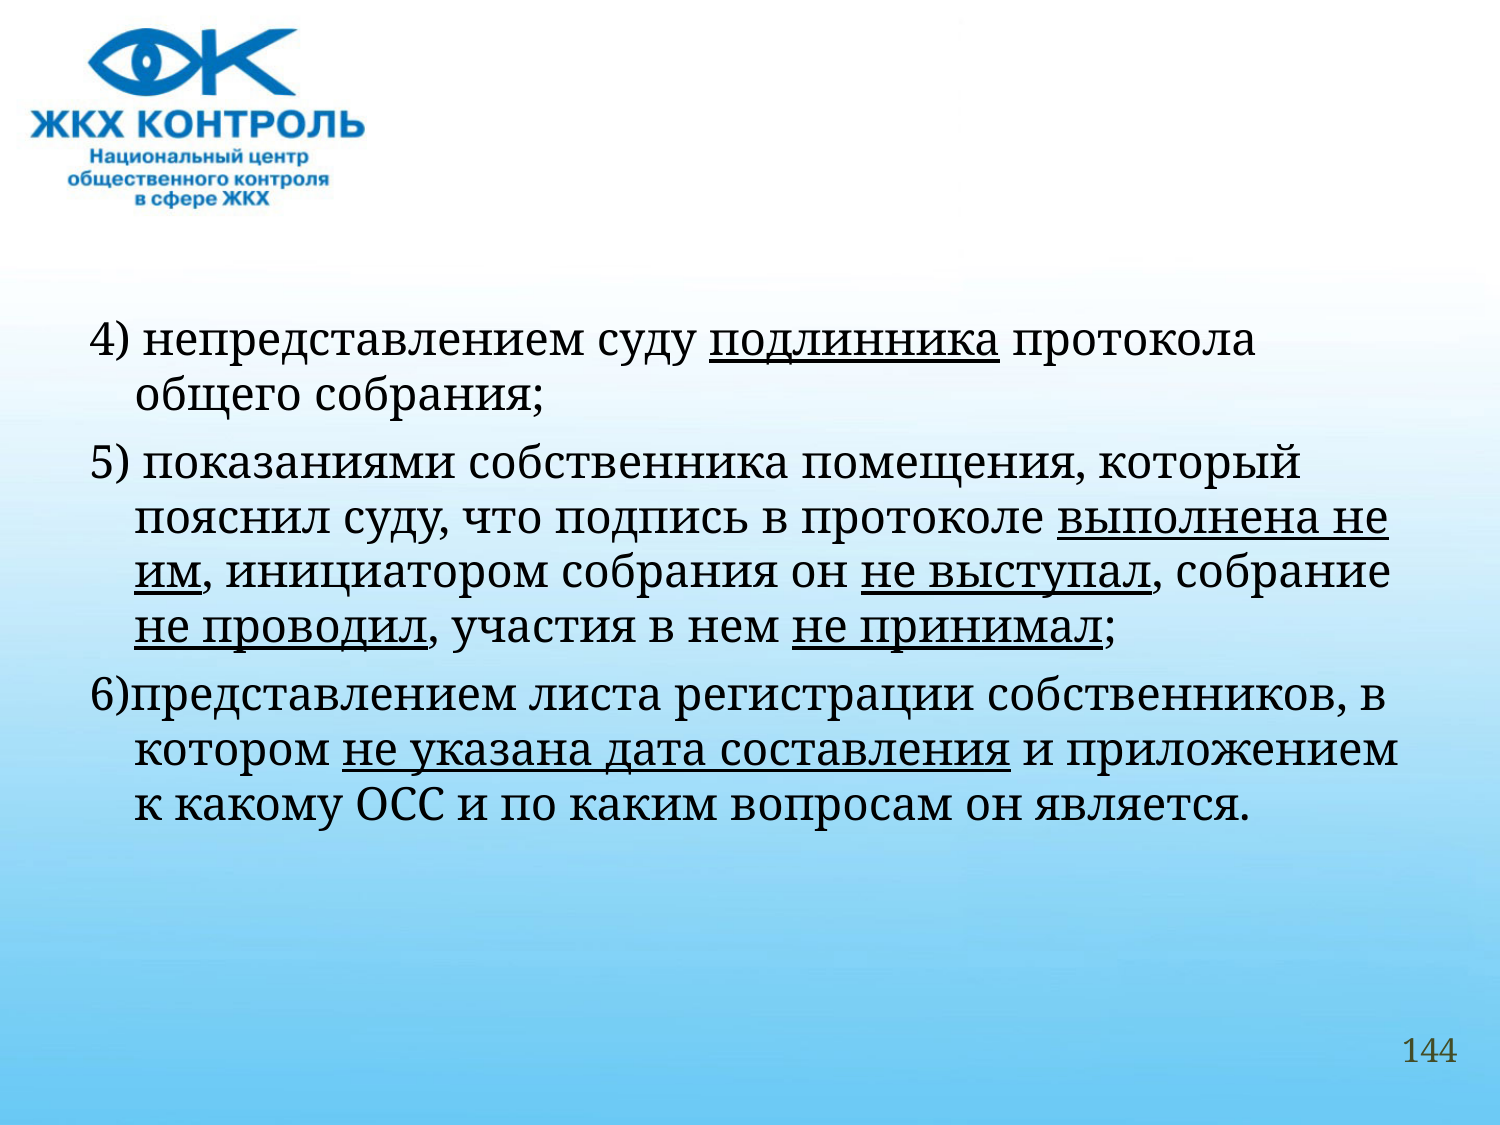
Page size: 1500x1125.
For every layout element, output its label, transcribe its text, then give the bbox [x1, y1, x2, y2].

picture [0, 0, 1500, 1125]
list 4) непредставлением суду подлинника протокола общего собрания; 5) показаниями собственника помещения, который пояснил суду, что подпись в протоколе выполнена не им, инициатором собрания он не выступал, собрание не проводил, участия в нем не принимал; 6)представлением листа регистрации собственников, в котором не указана дата составления и приложением к какому ОСС и по каким вопросам он является. [74, 302, 1446, 1125]
slide_number 144 [1379, 1014, 1480, 1089]
